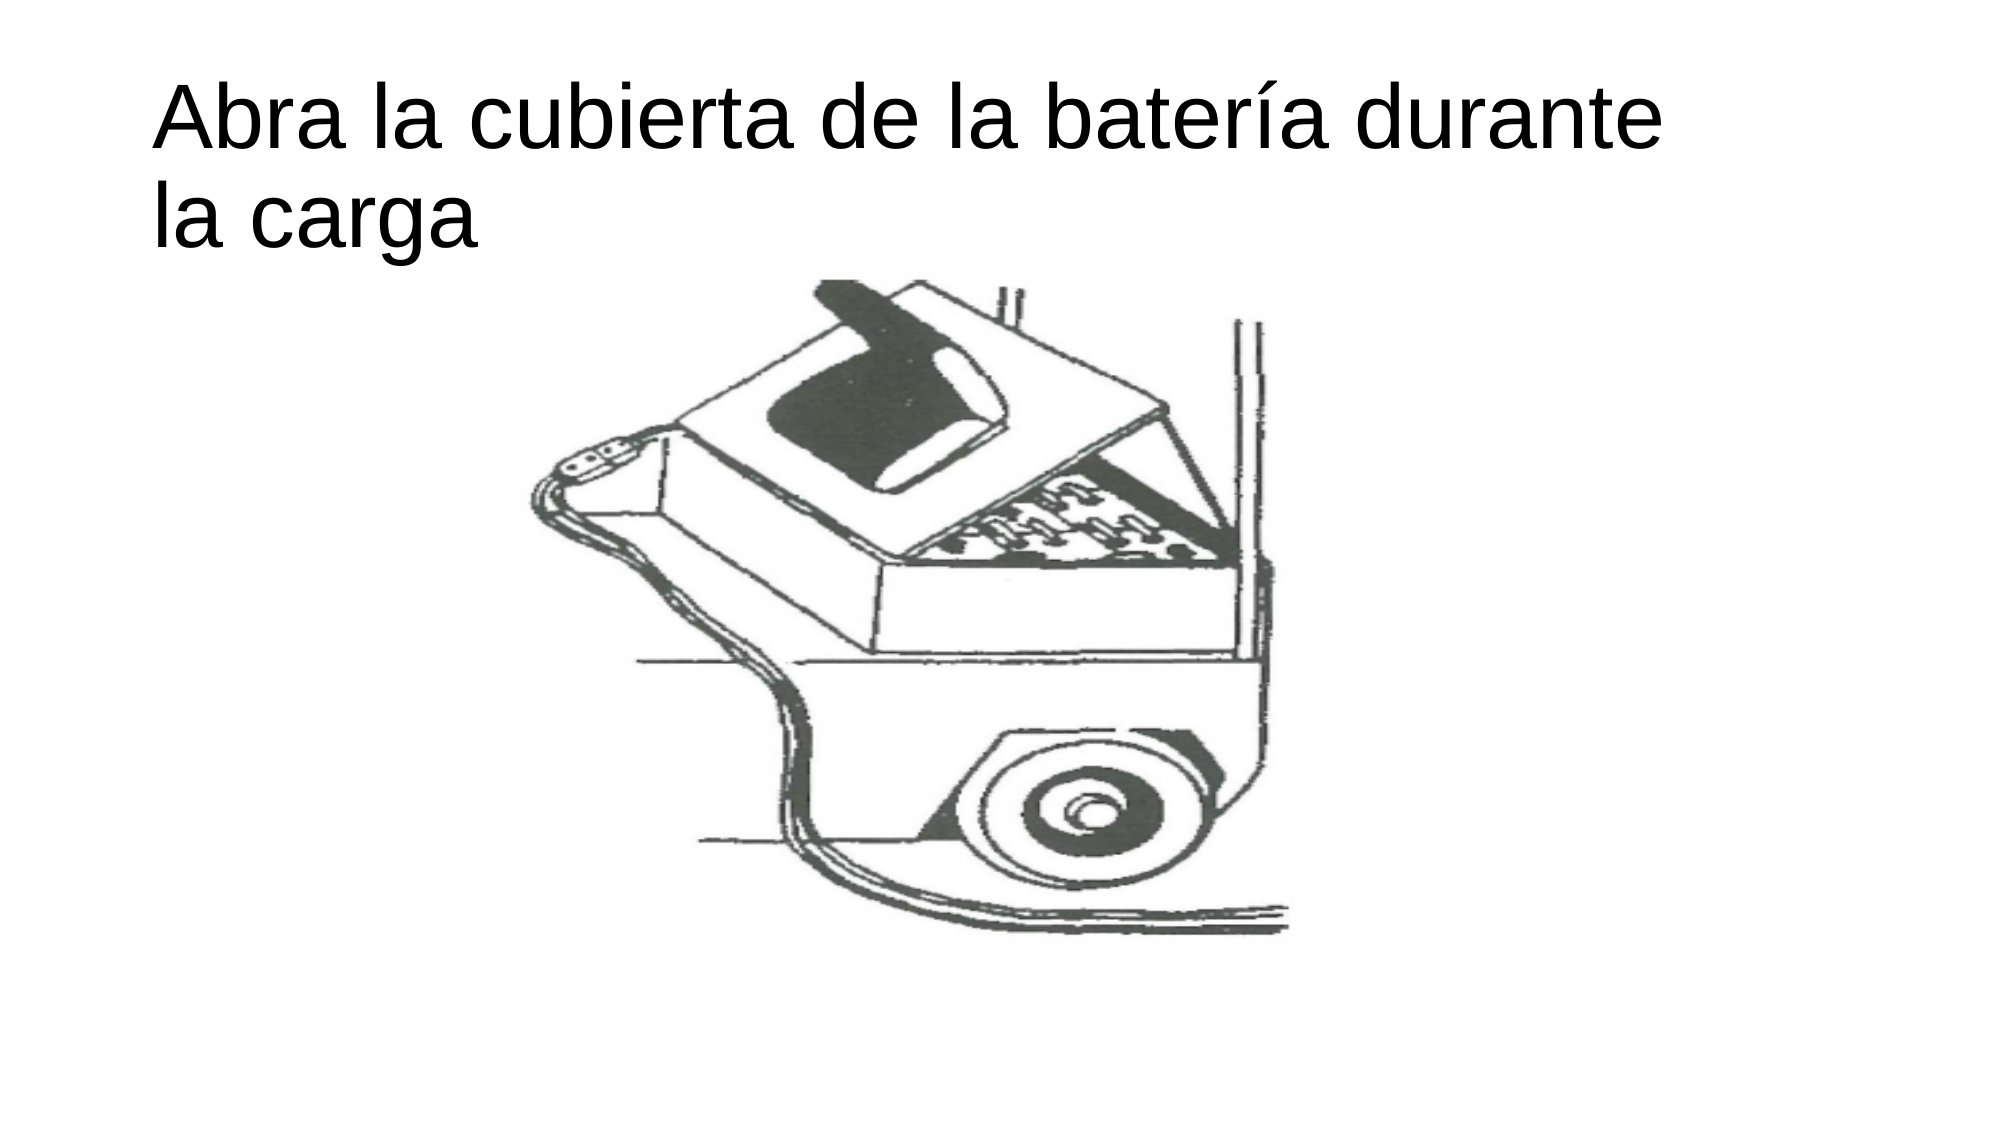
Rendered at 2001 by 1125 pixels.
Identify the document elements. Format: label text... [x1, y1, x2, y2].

title Abra la cubierta de la batería durante la carga [137, 59, 1731, 278]
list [478, 258, 1384, 957]
